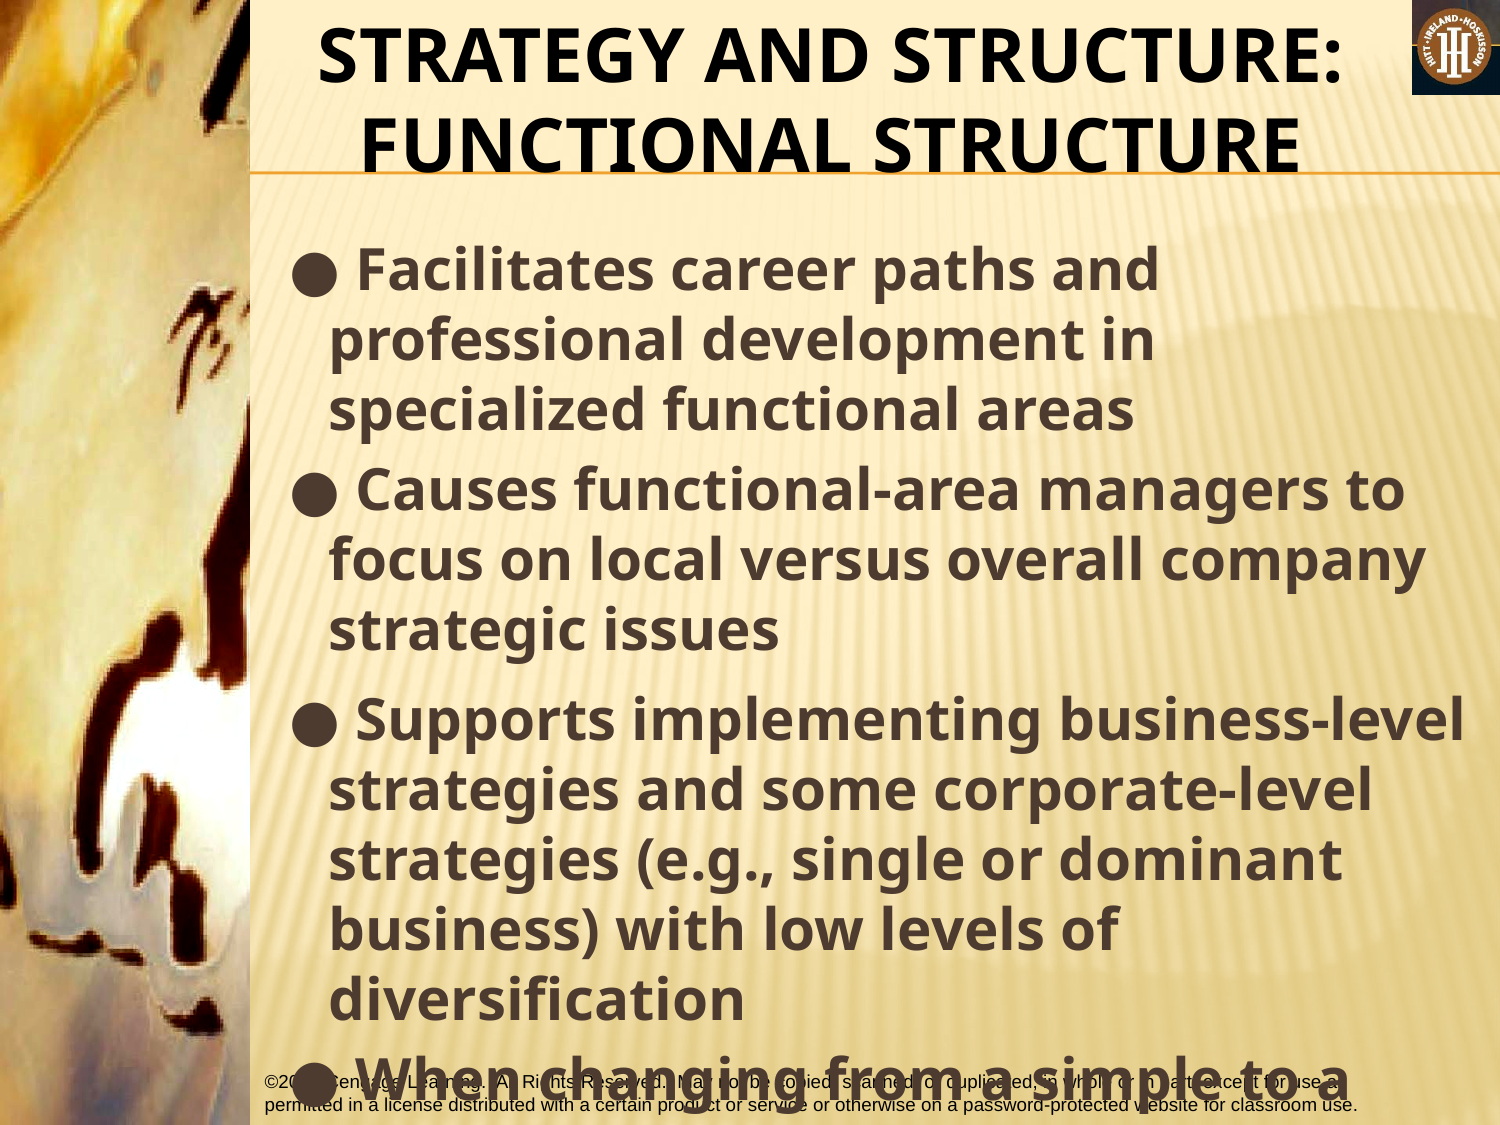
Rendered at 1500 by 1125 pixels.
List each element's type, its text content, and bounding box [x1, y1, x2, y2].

text_box STRATEGY AND STRUCTURE: FUNCTIONAL STRUCTURE [249, 0, 1413, 195]
text_box ● Facilitates career paths and professional development in specialized functional areas ● Causes functional-area managers to focus on local versus overall company strategic issues ● Supports implementing business-level strategies and some corporate-level strategies (e.g., single or dominant business) with low levels of diversification ● When changing from a simple to a functional structure, need to focus on and avoid value-destroying bureaucratic procedures [275, 224, 1500, 1088]
picture [1413, 0, 1500, 95]
text_box [0, 0, 249, 195]
picture [0, 195, 250, 1125]
